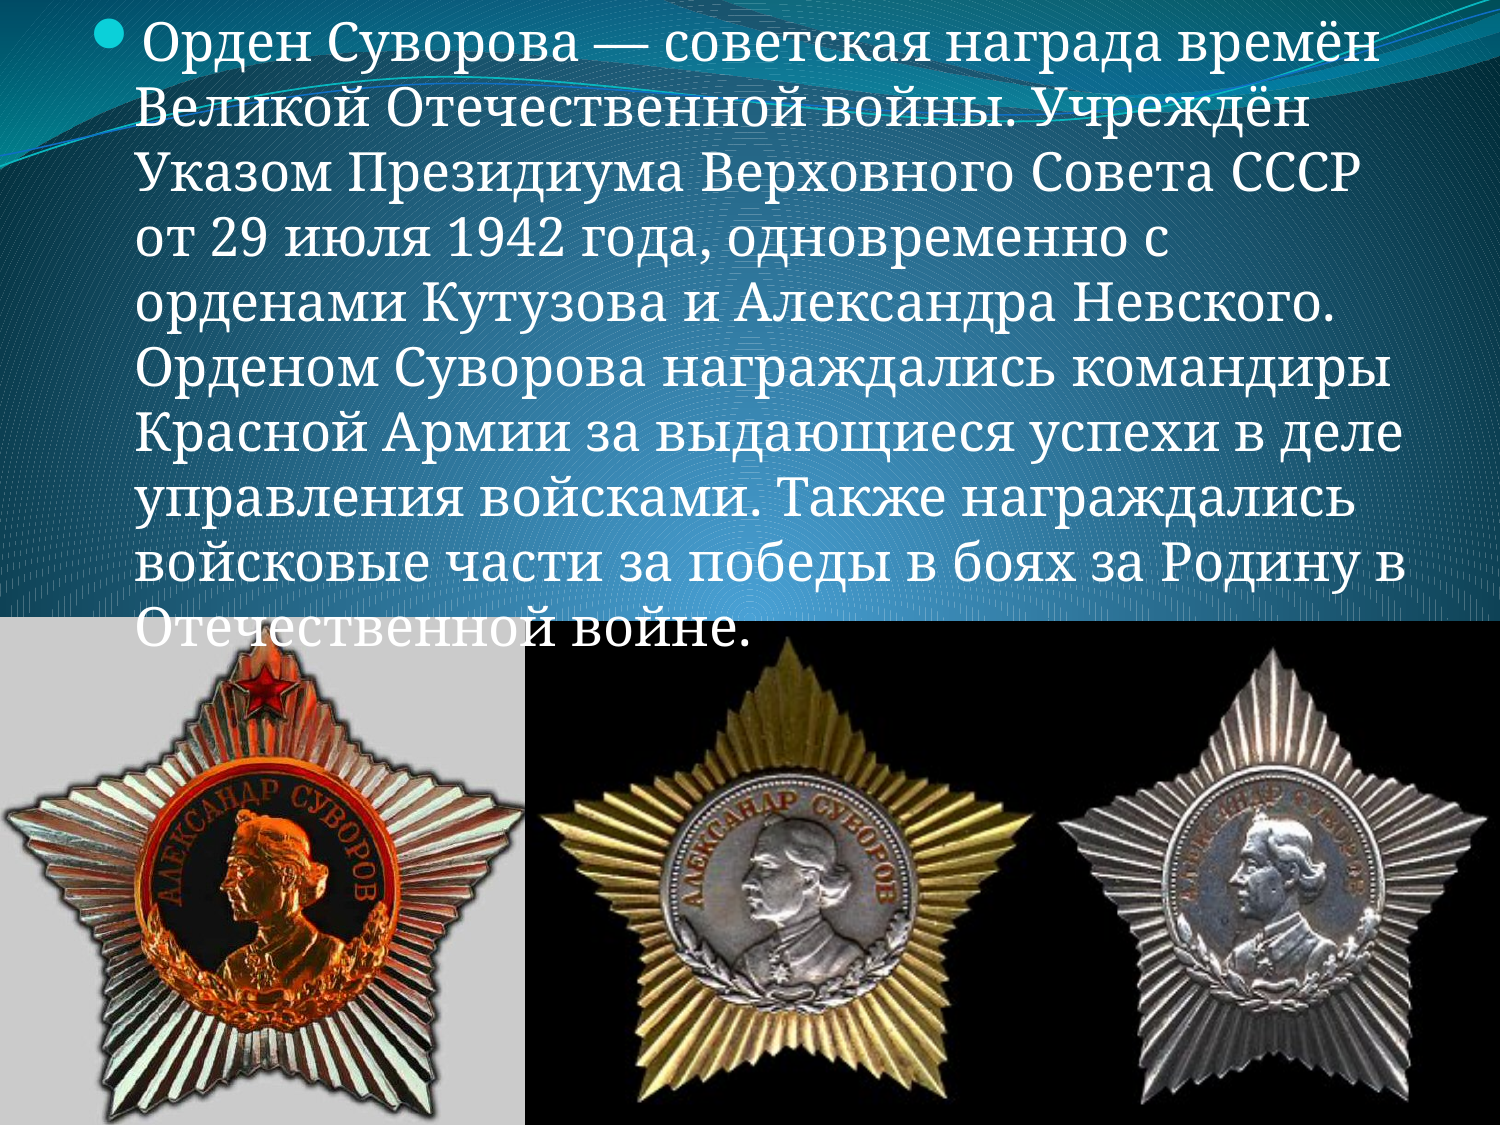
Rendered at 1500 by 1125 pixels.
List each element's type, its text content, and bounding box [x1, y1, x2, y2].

picture [0, 617, 1500, 1125]
list Орден Суворова — советская награда времён Великой Отечественной войны. Учреждён Указом Президиума Верховного Совета СССР от 29 июля 1942 года, одновременно с орденами Кутузова и Александра Невского. Орденом Суворова награждались командиры Красной Армии за выдающиеся успехи в деле управления войсками. Также награждались войсковые части за победы в боях за Родину в Отечественной войне. [75, 0, 1425, 620]
